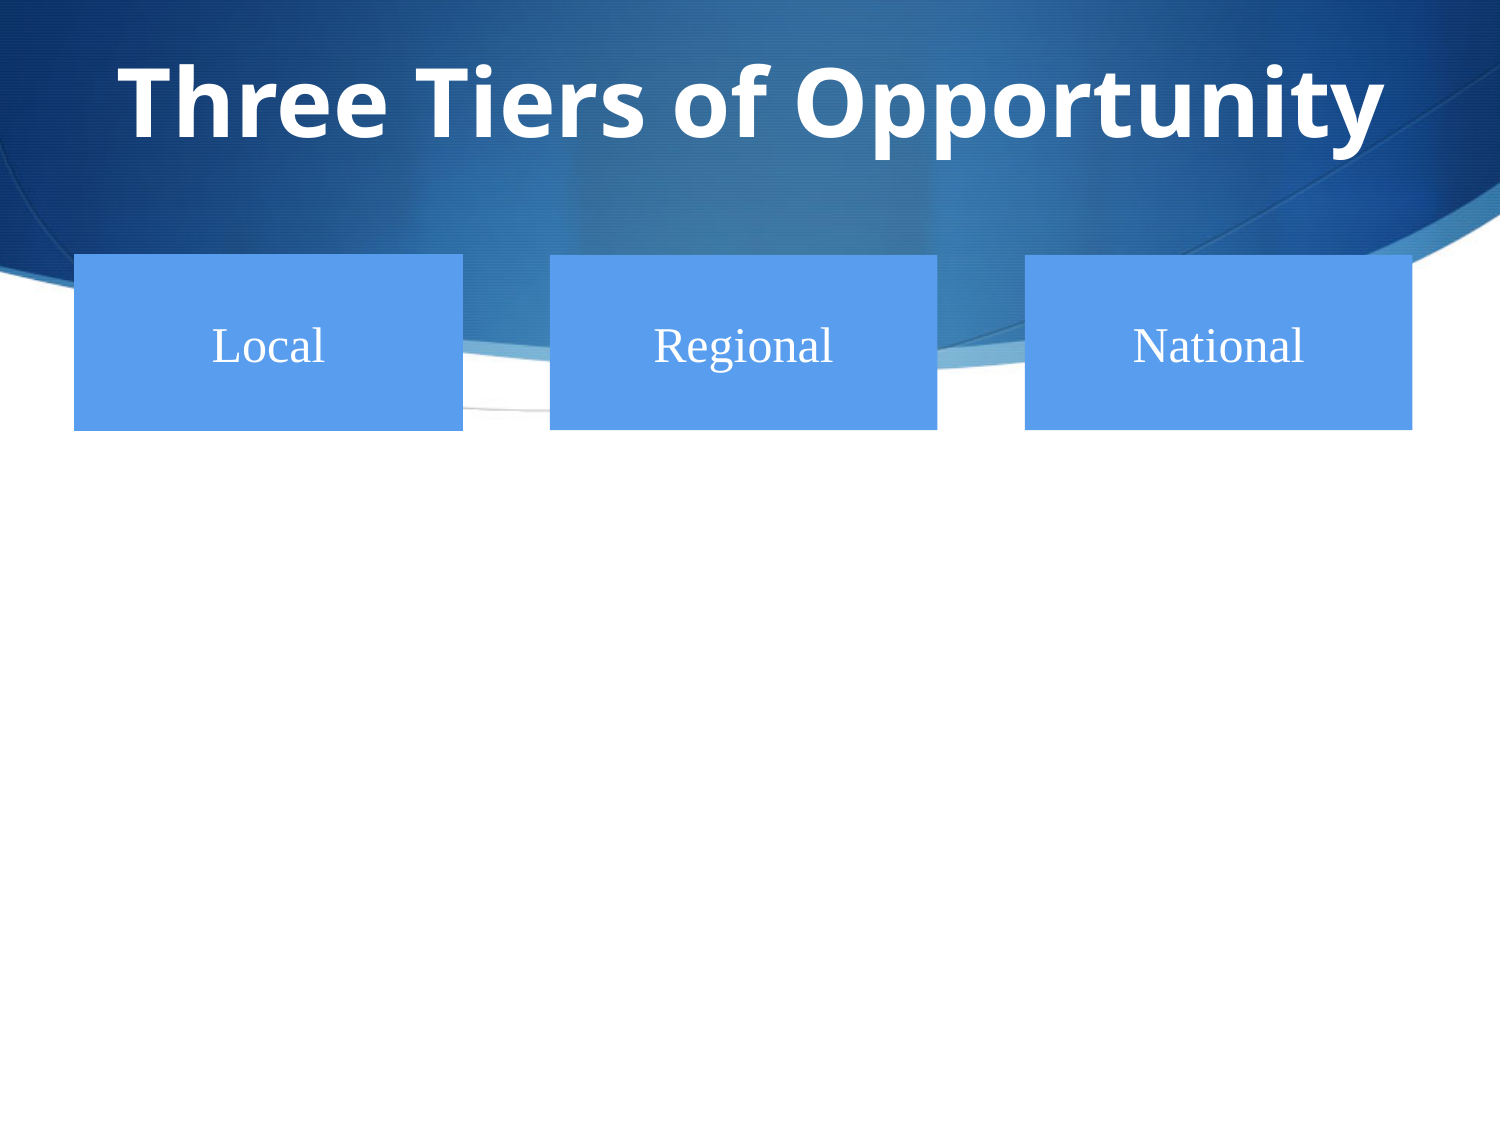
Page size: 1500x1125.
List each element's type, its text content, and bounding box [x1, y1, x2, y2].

text_box Local [74, 255, 463, 431]
text_box Regional [549, 255, 938, 431]
text_box National [1024, 255, 1413, 431]
picture [0, 0, 1500, 1125]
text_box Three Tiers of Opportunity [101, 34, 1401, 164]
